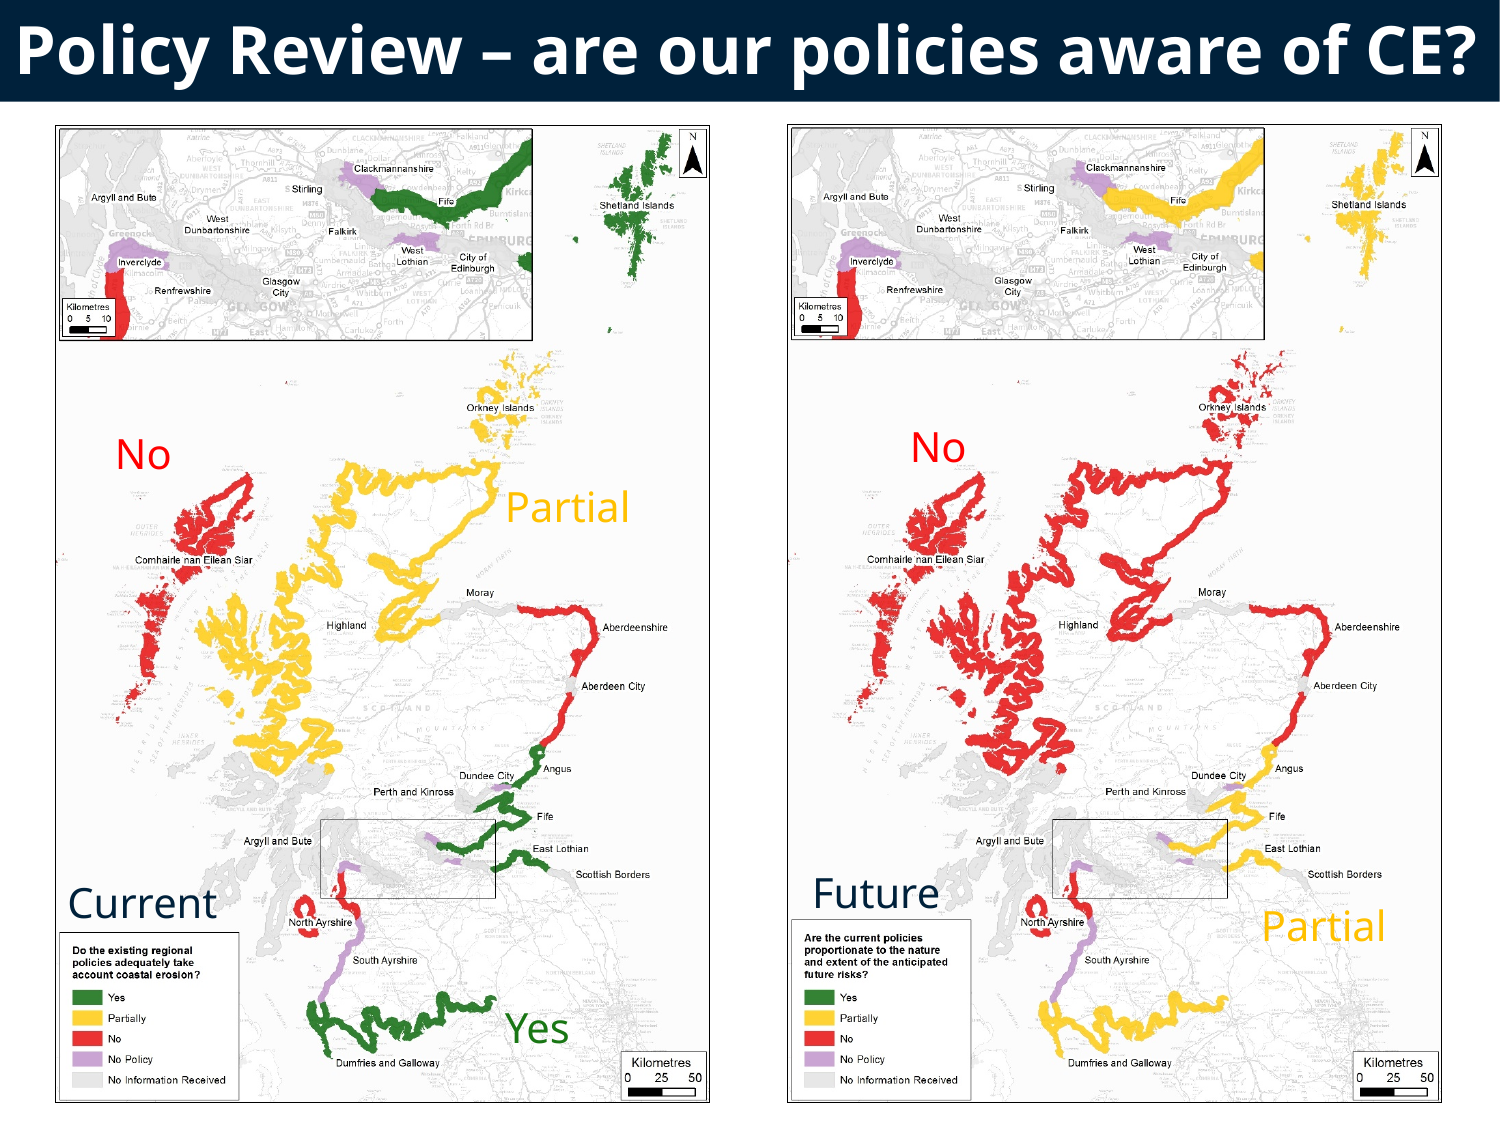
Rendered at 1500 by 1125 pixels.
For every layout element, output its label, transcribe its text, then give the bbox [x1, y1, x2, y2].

picture [787, 124, 1442, 1103]
text_box Policy Review – are our policies aware of CE? [0, 0, 1500, 102]
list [54, 125, 710, 1104]
